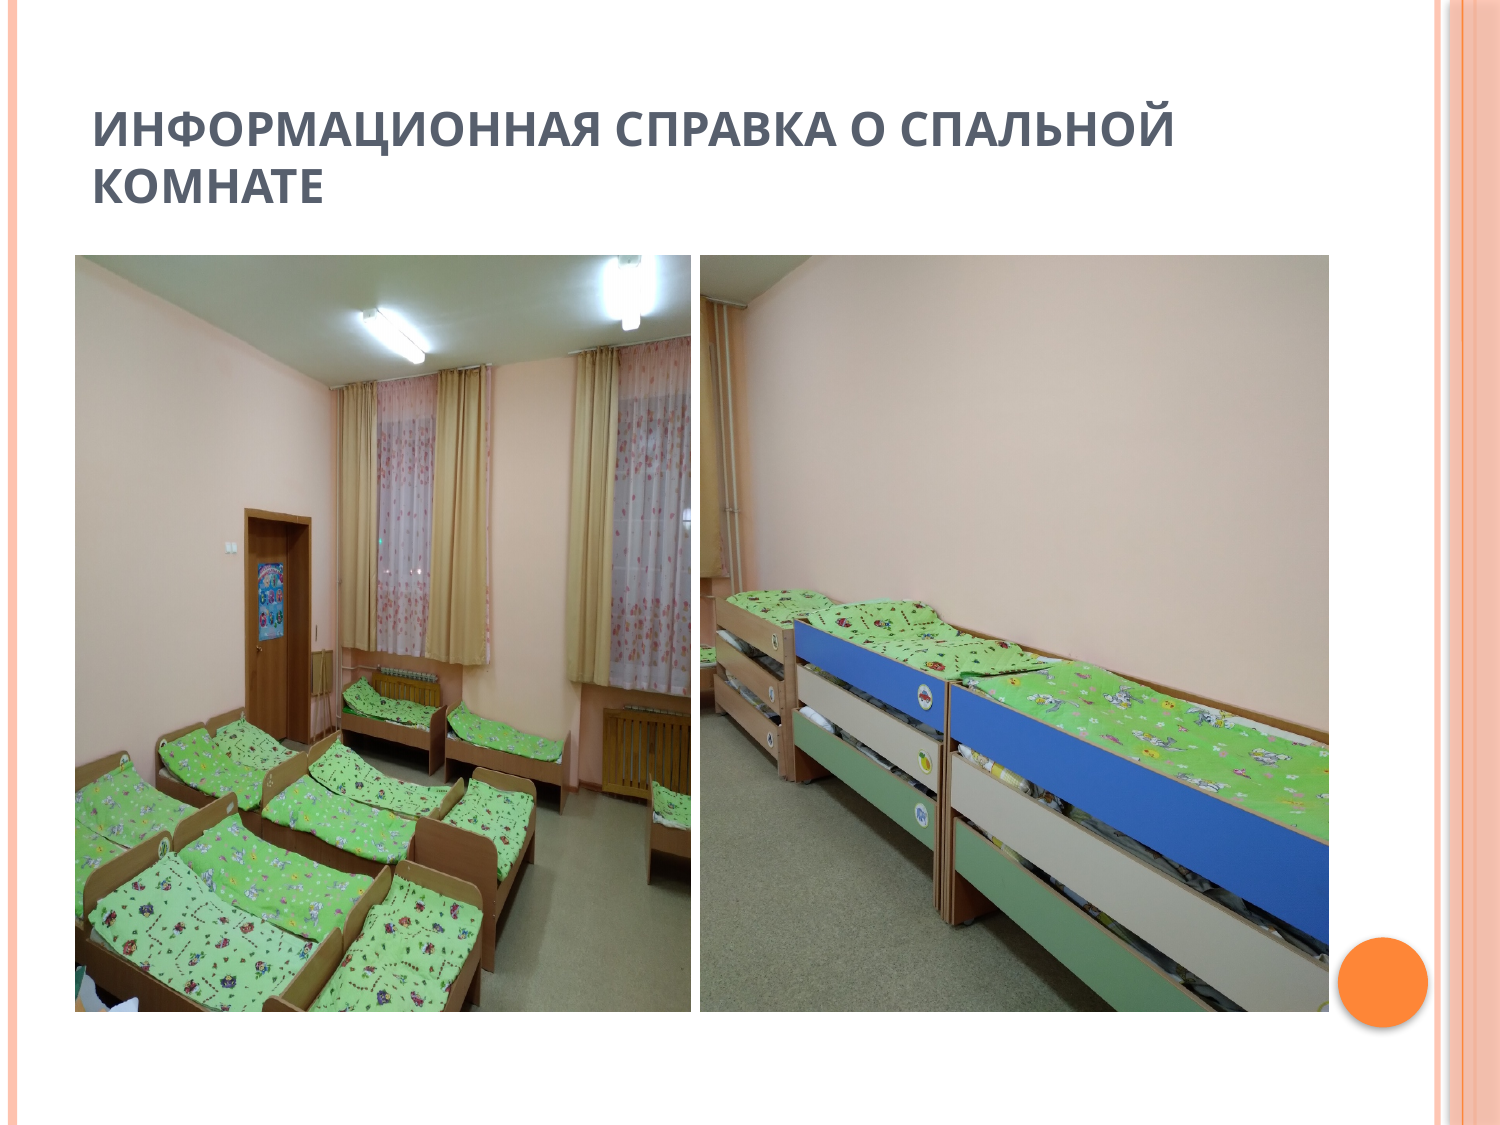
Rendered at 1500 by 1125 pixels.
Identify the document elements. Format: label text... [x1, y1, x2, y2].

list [74, 254, 692, 1012]
title Информационная справка о спальной комнате [76, 90, 1302, 255]
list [699, 254, 1330, 1012]
